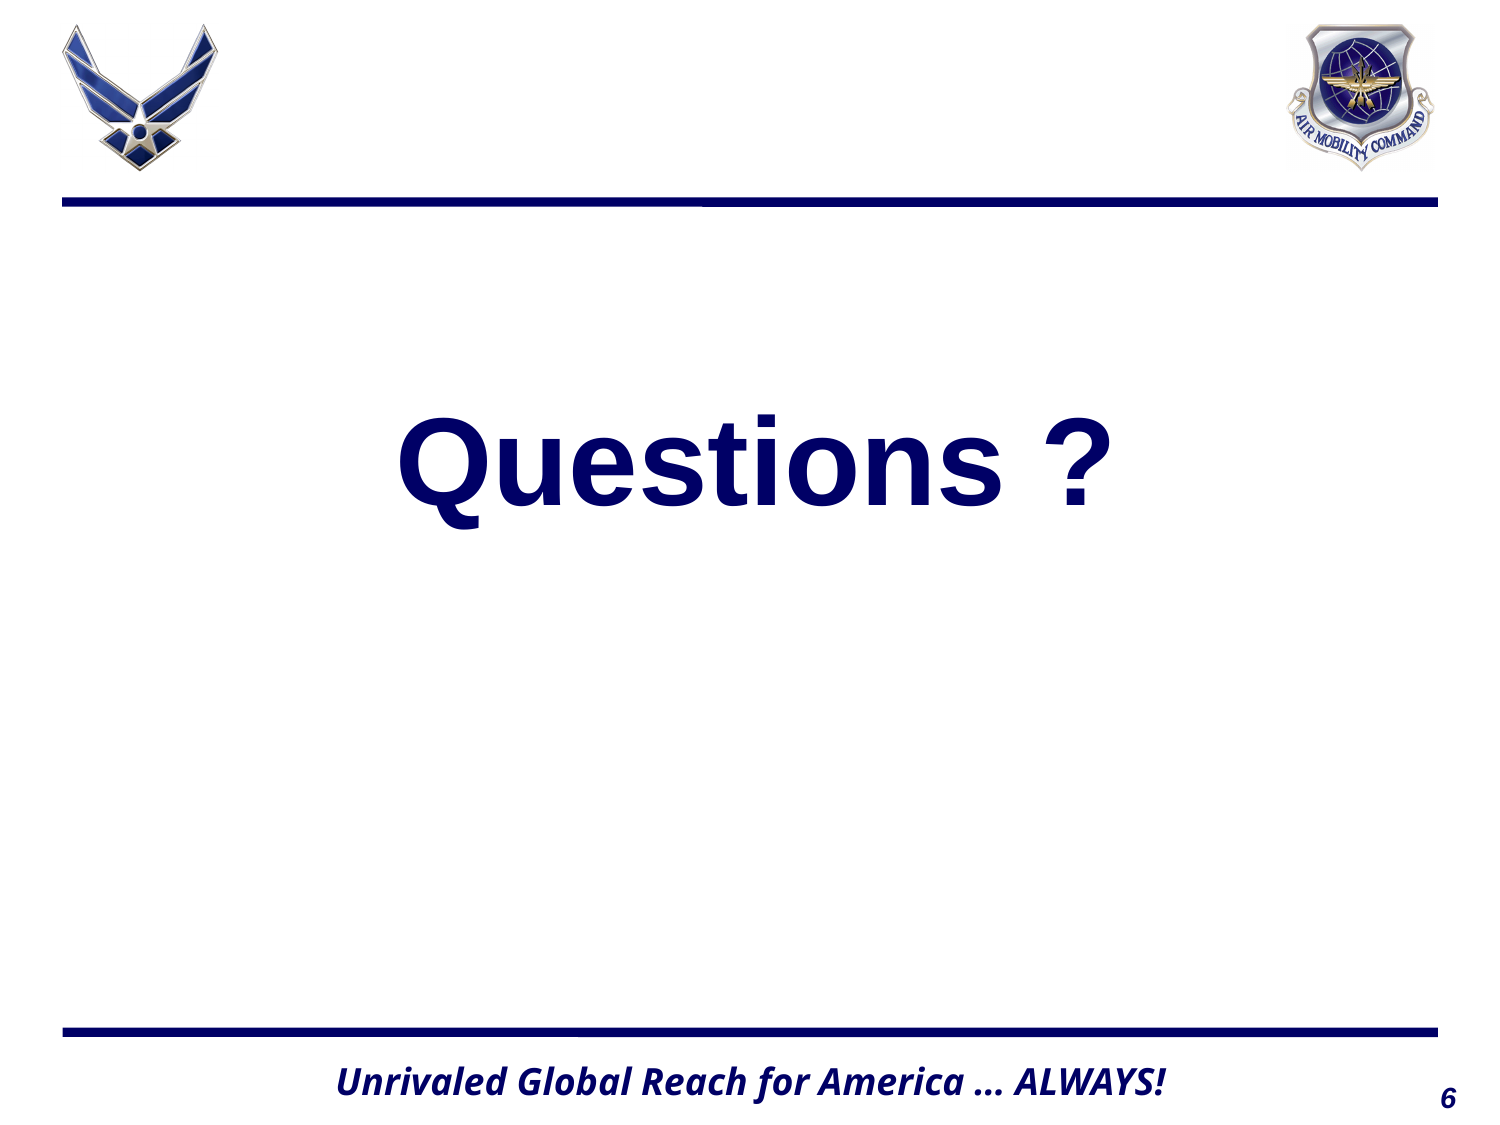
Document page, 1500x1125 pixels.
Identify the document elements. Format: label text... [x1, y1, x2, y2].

picture [1286, 24, 1435, 172]
picture [60, 23, 219, 173]
list Questions ? [59, 216, 1454, 1032]
